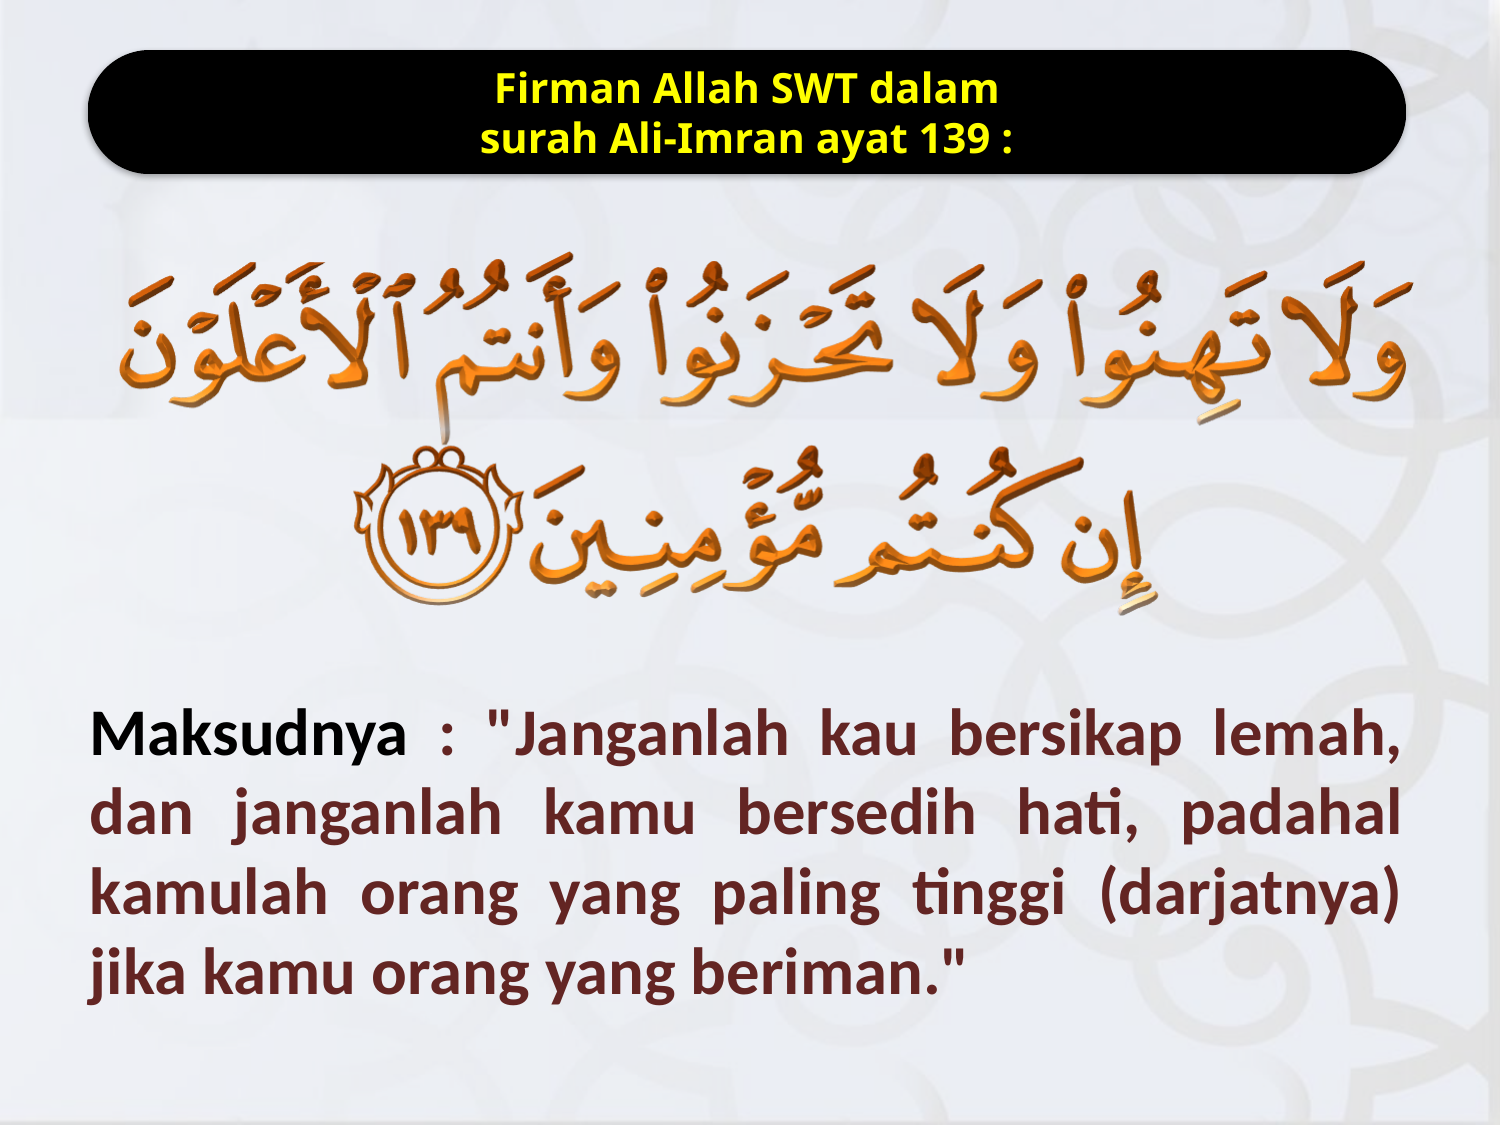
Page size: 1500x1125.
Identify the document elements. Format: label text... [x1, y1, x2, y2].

picture [61, 249, 1439, 627]
text_box Maksudnya : "Janganlah kau bersikap lemah, dan janganlah kamu bersedih hati, padahal kamulah orang yang paling tinggi (darjatnya) jika kamu orang yang beriman." [74, 680, 1419, 1016]
text_box Firman Allah SWT dalam surah Ali-Imran ayat 139 : [87, 49, 1407, 175]
